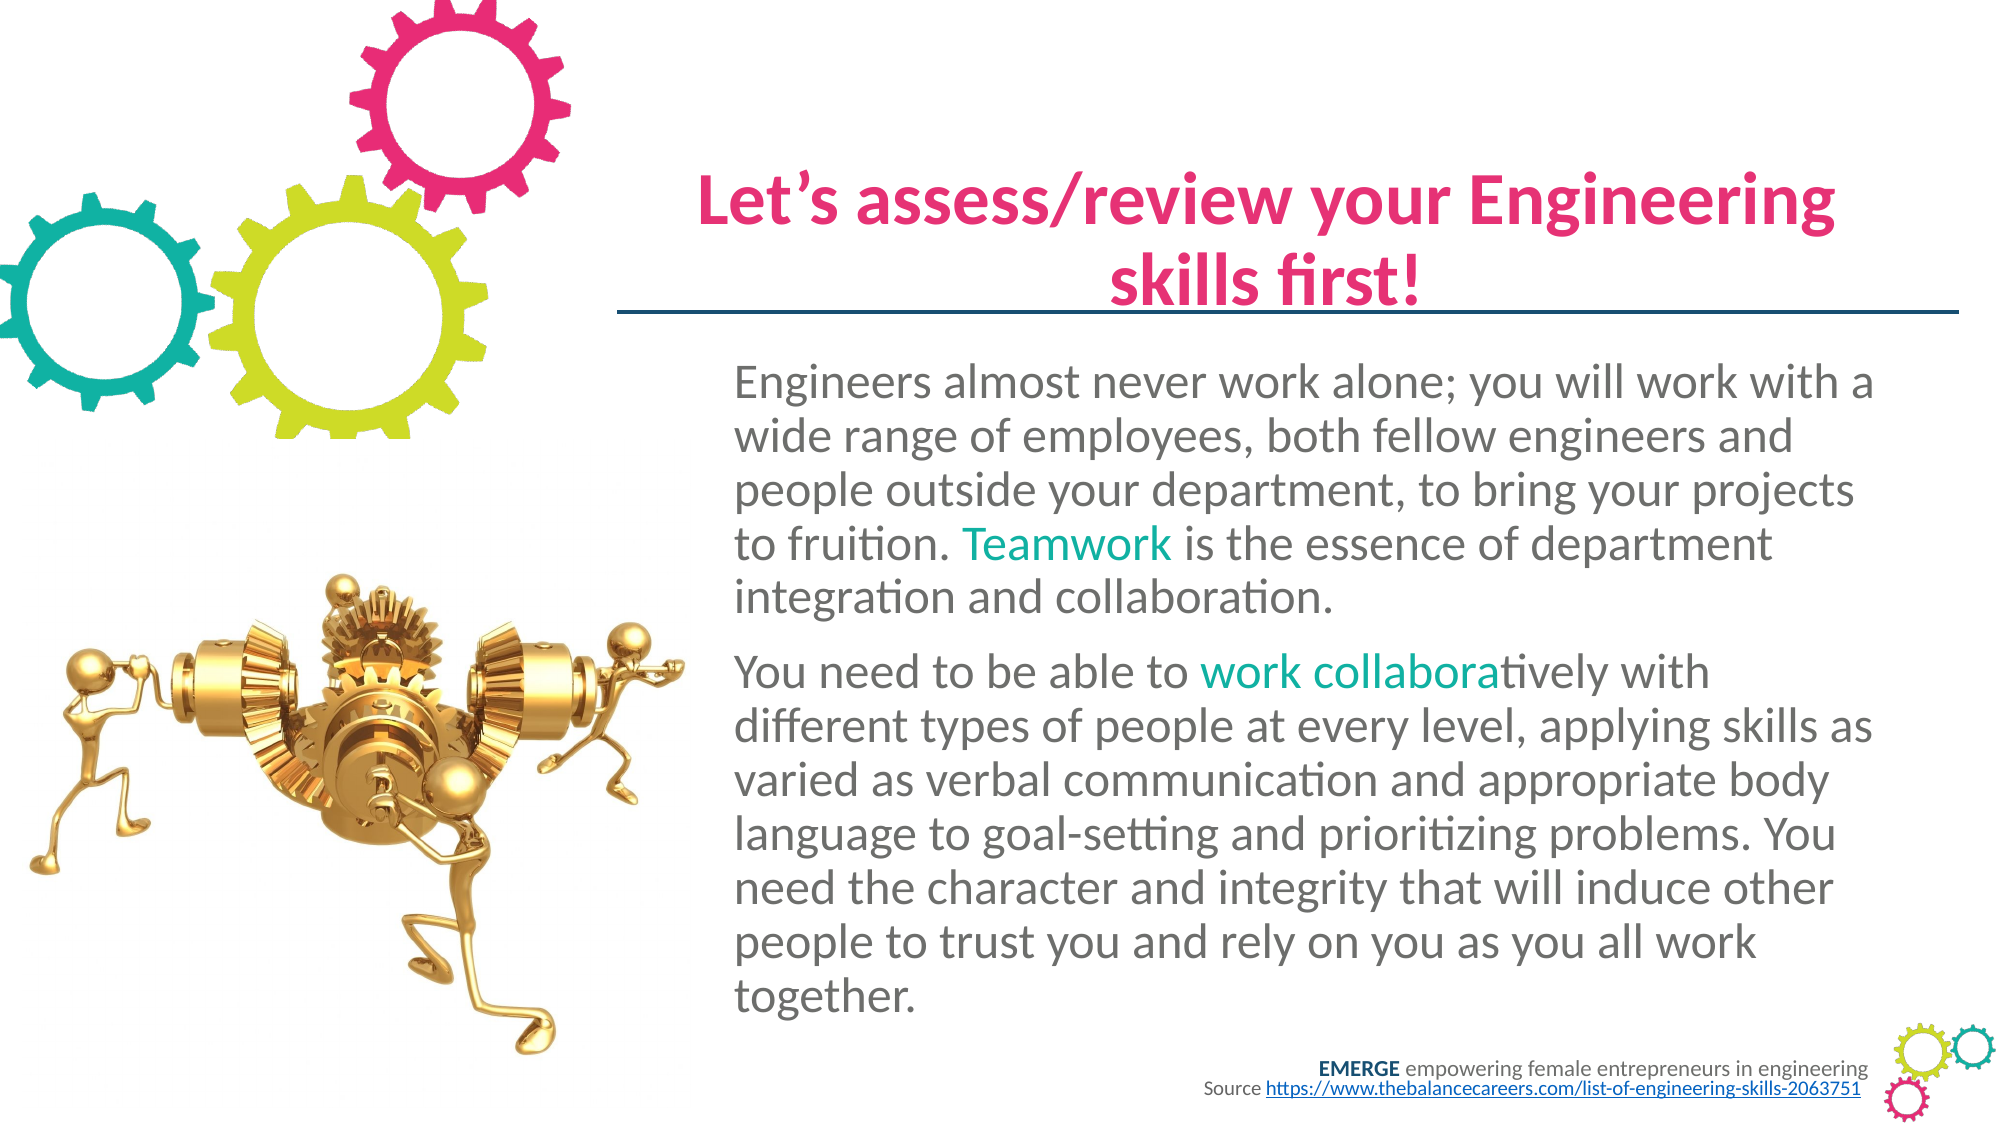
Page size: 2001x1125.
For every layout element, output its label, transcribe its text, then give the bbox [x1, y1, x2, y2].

picture [1875, 995, 2001, 1125]
list Engineers almost never work alone; you will work with a wide range of employees, both fellow engineers and people outside your department, to bring your projects to fruition. Teamwork is the essence of department integration and collaboration. You need to be able to work collaboratively with different types of people at every level, applying skills as varied as verbal communication and appropriate body language to goal-setting and prioritizing problems. You need the character and integrity that will induce other people to trust you and rely on you as you all work together. [718, 347, 1898, 1000]
list Let’s assess/review your Engineering skills first! [601, 152, 1933, 267]
picture [0, 0, 691, 1108]
text_box Source https://www.thebalancecareers.com/list-of-engineering-skills-2063751 [1188, 1066, 1877, 1107]
